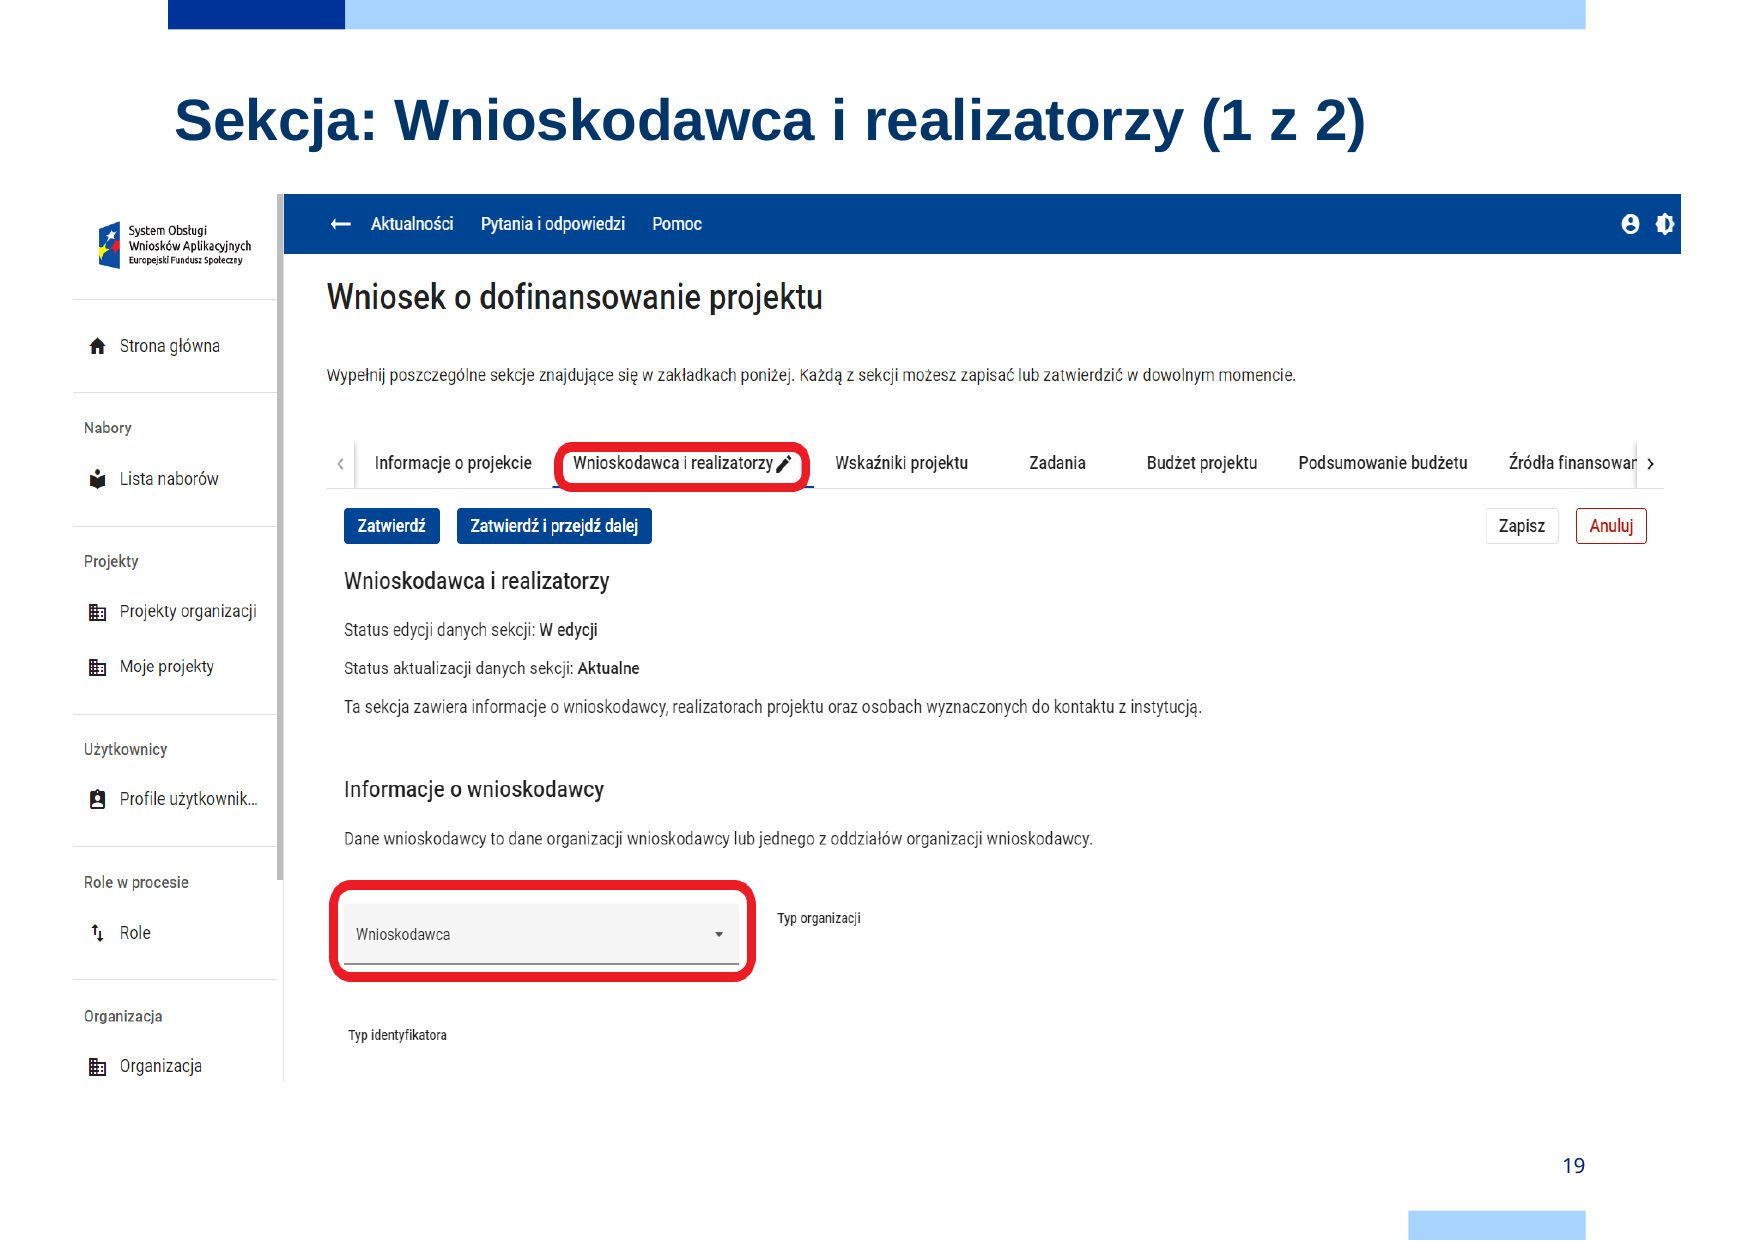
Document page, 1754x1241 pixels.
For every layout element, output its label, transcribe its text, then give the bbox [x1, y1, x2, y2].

title Sekcja: Wnioskodawca i realizatorzy (1 z 2) [174, 76, 1598, 194]
slide_number 19 [1408, 1151, 1586, 1182]
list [73, 194, 1681, 1081]
